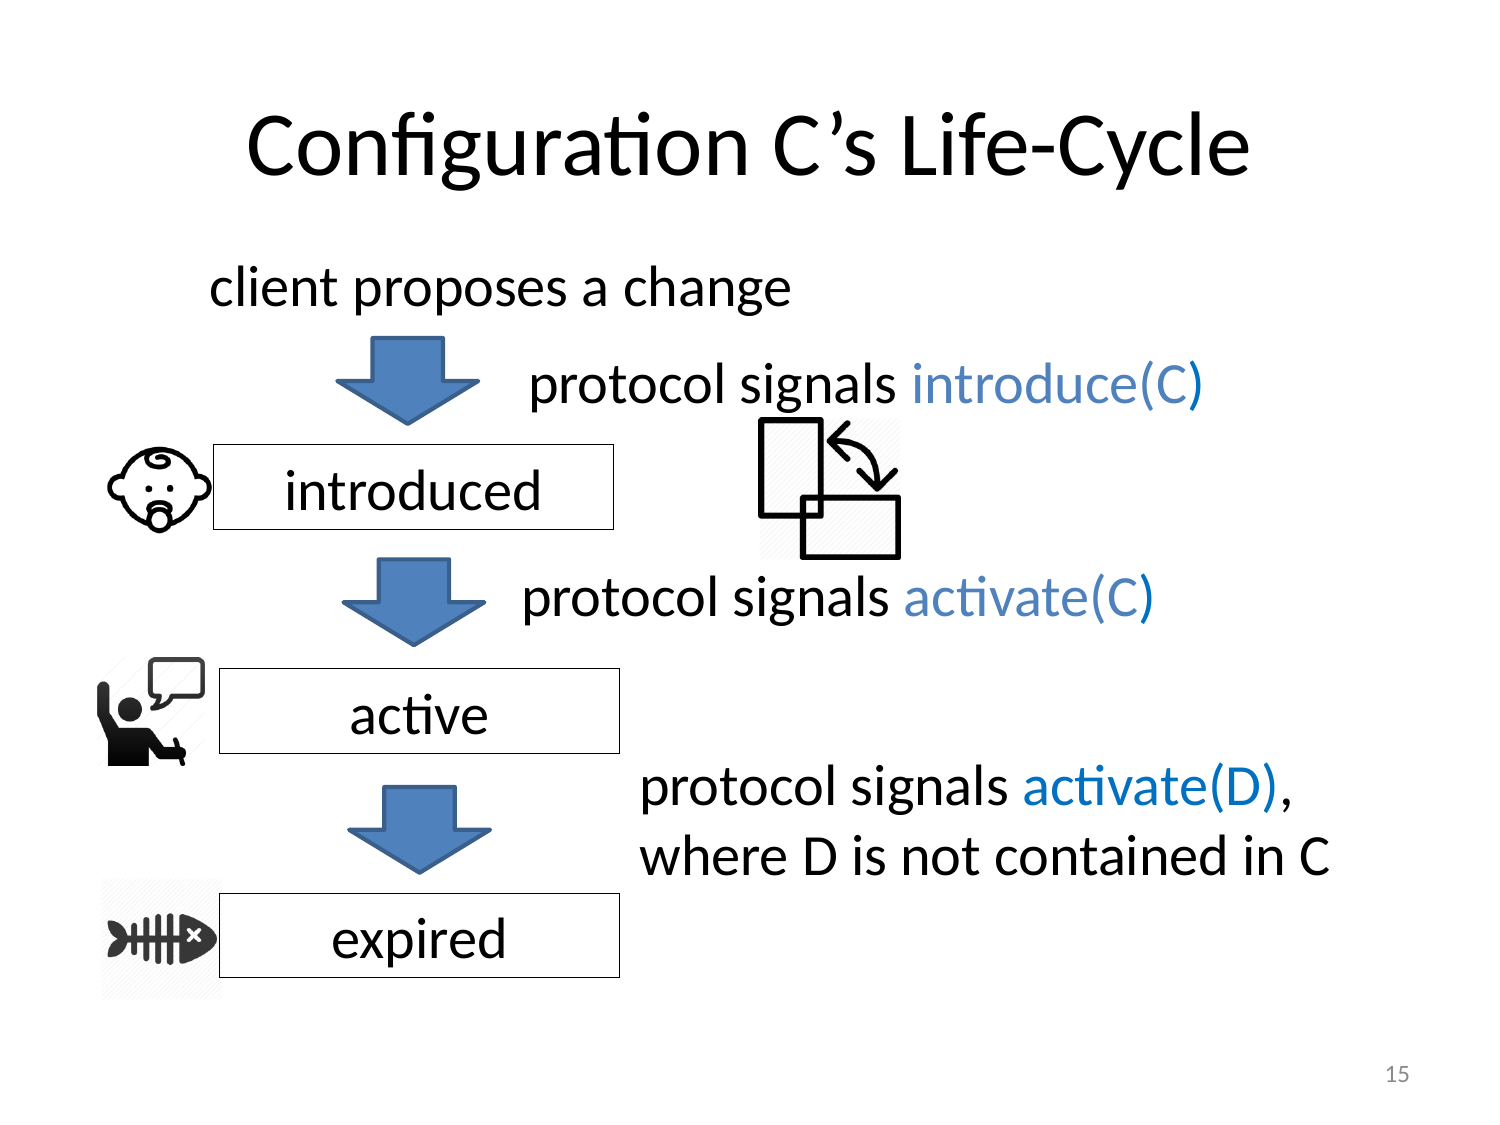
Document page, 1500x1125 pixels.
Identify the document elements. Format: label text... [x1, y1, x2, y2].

text_box [341, 557, 487, 647]
picture [758, 417, 901, 560]
text_box expired [229, 893, 620, 978]
text_box [335, 335, 481, 426]
text_box [347, 784, 493, 875]
text_box active [219, 668, 620, 754]
text_box introduced [218, 444, 614, 530]
text_box protocol signals activate(D), where D is not contained in C [624, 739, 1346, 895]
picture [105, 433, 213, 541]
title Configuration C’s Life-Cycle [75, 45, 1425, 233]
text_box client proposes a change [194, 240, 830, 326]
text_box protocol signals introduce(C) [513, 338, 1221, 423]
text_box protocol signals activate(C) [506, 550, 1172, 636]
picture [100, 876, 223, 1000]
picture [97, 657, 206, 766]
slide_number 15 [1074, 1042, 1425, 1103]
